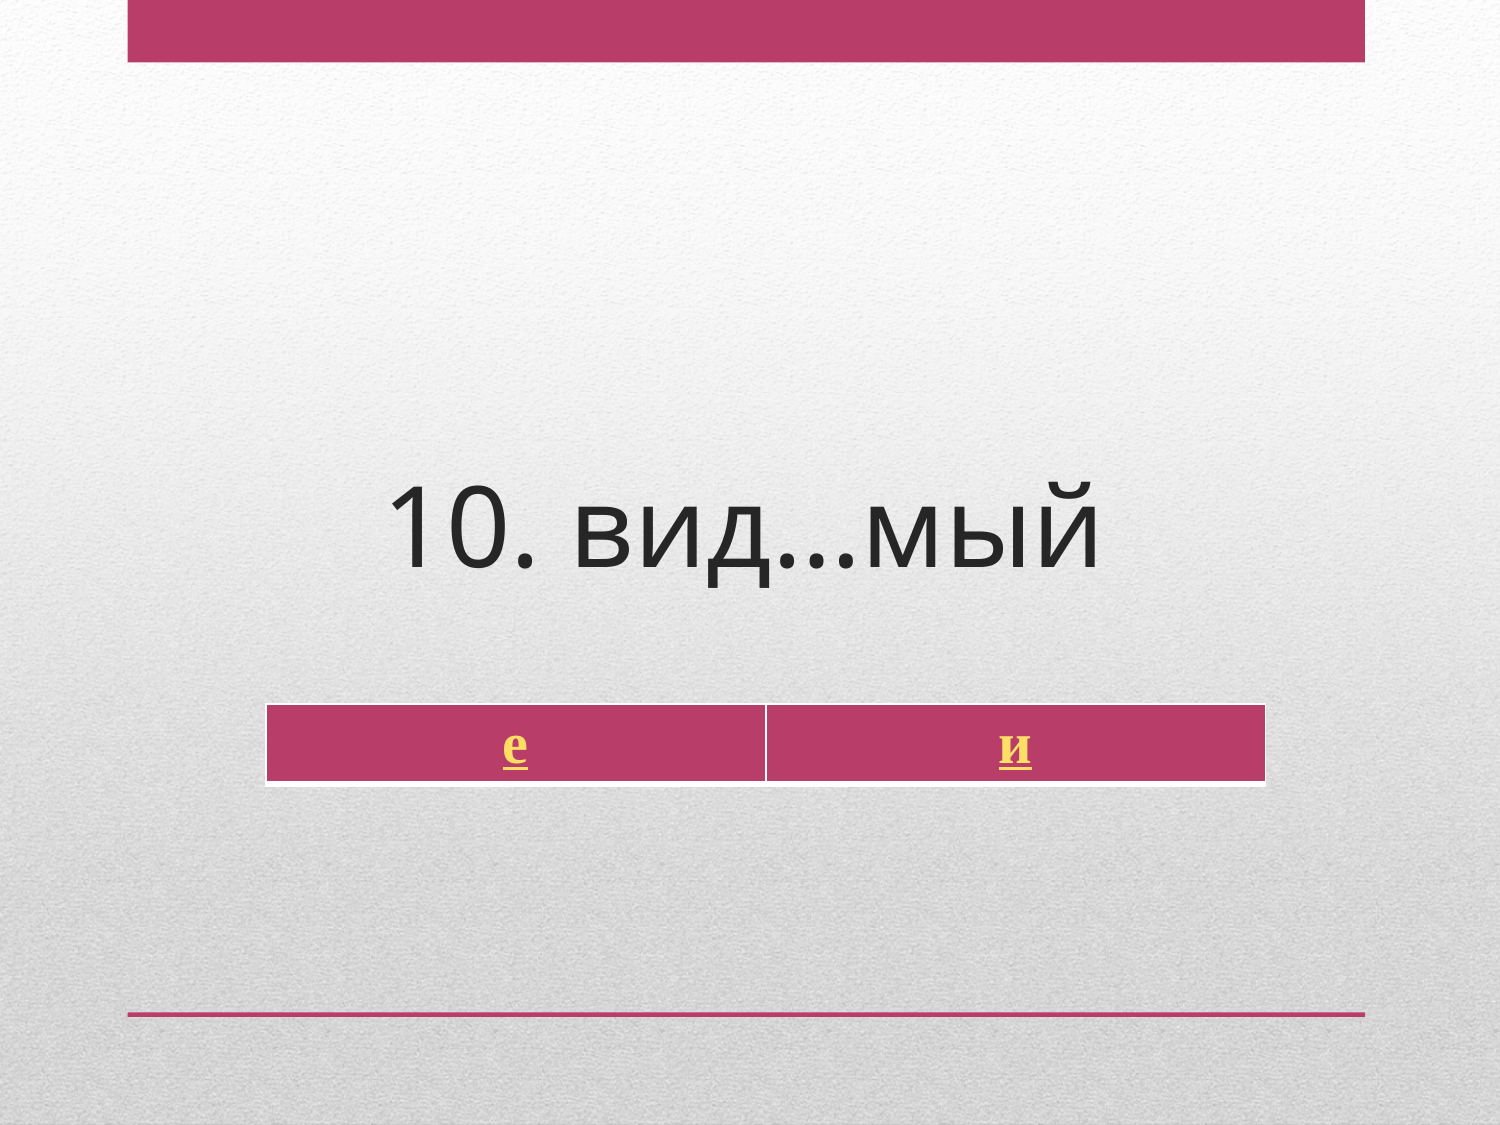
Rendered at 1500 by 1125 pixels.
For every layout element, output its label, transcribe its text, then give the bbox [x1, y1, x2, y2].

title 10. вид…мый [123, 66, 1364, 598]
table_header и [767, 705, 1265, 781]
table_header е [267, 705, 765, 781]
list [123, 420, 1362, 1059]
